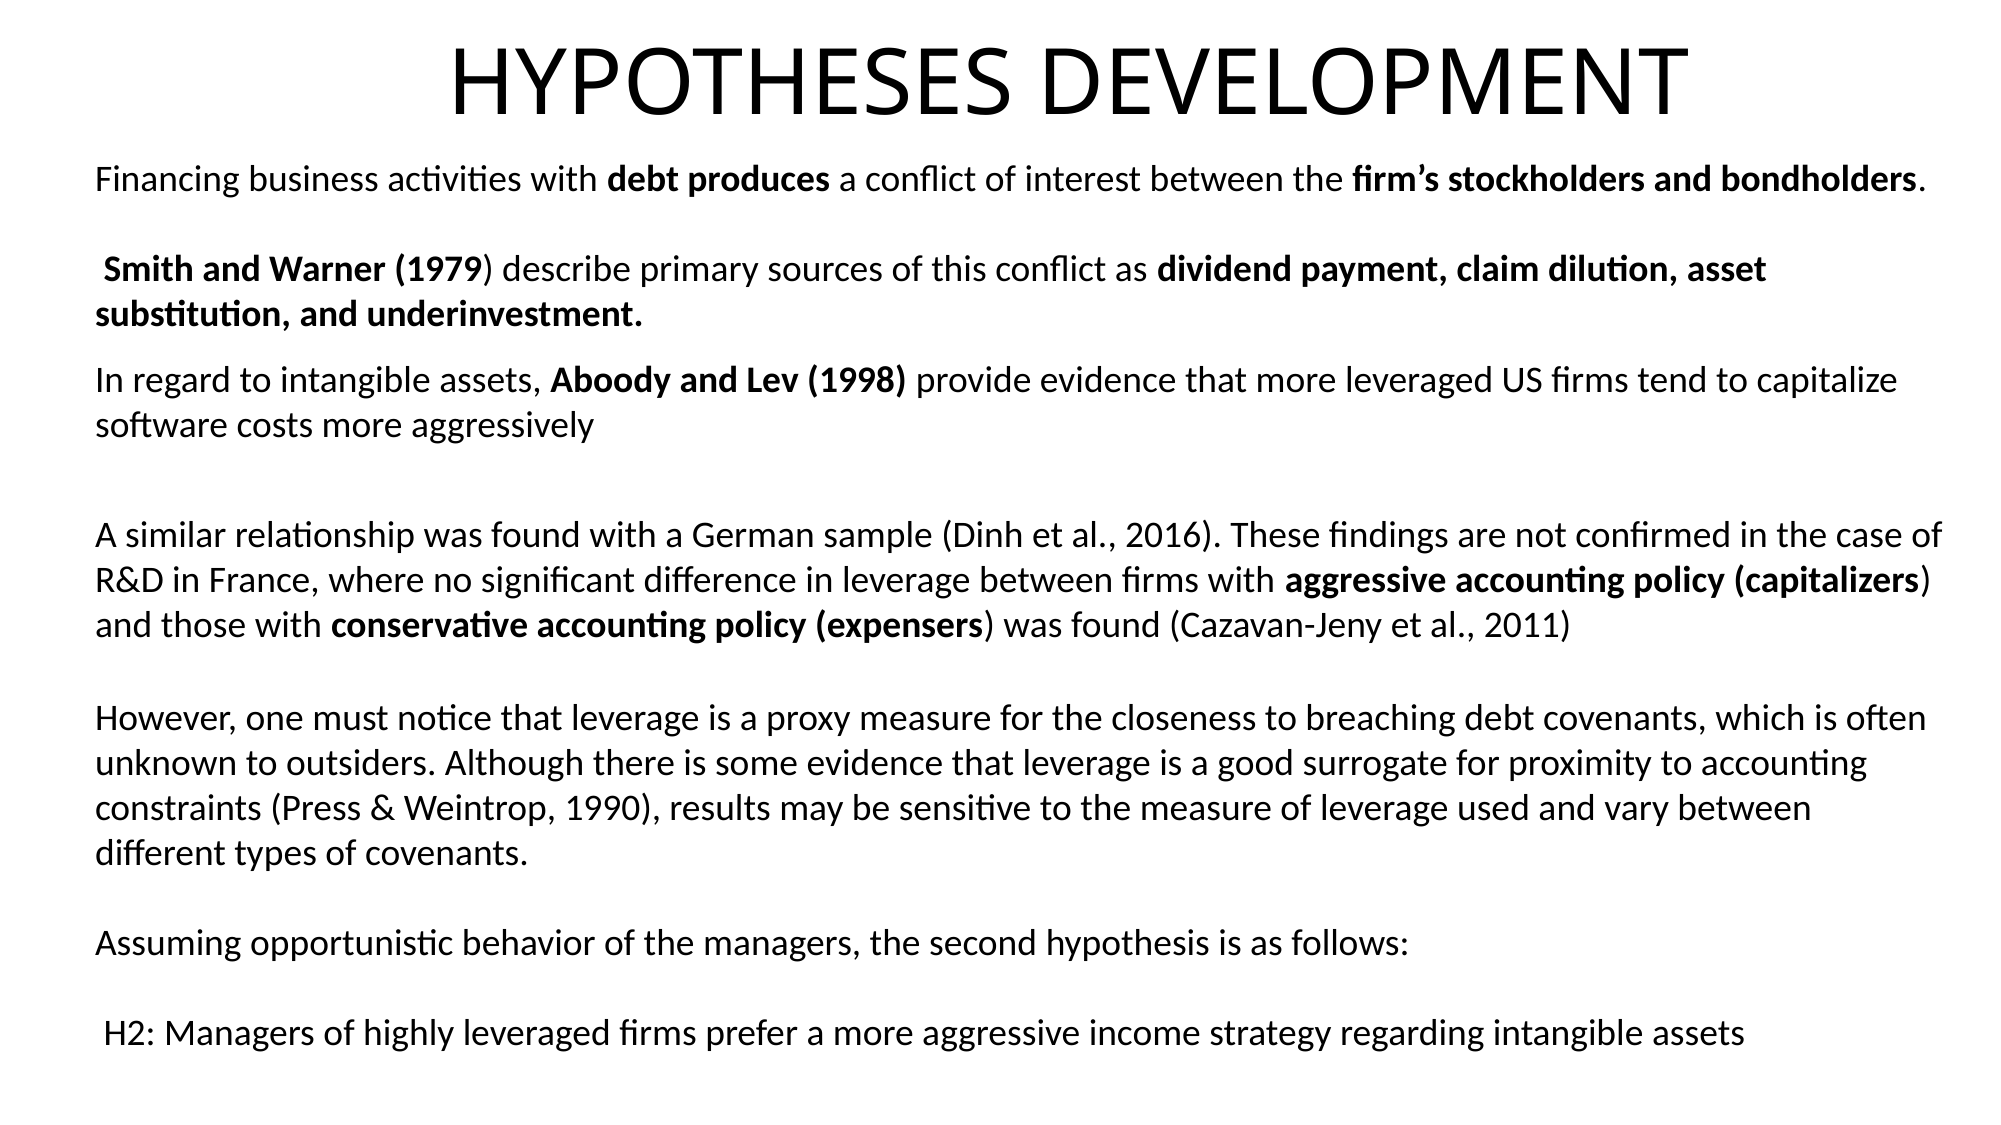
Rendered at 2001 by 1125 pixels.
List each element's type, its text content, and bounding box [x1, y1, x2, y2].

text_box Financing business activities with debt produces a conflict of interest between the firm’s stockholders and bondholders. Smith and Warner (1979) describe primary sources of this conflict as dividend payment, claim dilution, asset substitution, and underinvestment. [80, 147, 1965, 342]
text_box A similar relationship was found with a German sample (Dinh et al., 2016). These findings are not confirmed in the case of R&D in France, where no significant difference in leverage between firms with aggressive accounting policy (capitalizers) and those with conservative accounting policy (expensers) was found (Cazavan-Jeny et al., 2011) [80, 502, 1965, 653]
text_box In regard to intangible assets, Aboody and Lev (1998) provide evidence that more leveraged US firms tend to capitalize software costs more aggressively [80, 347, 1944, 453]
title HYPOTHESES DEVELOPMENT [218, 22, 1944, 147]
text_box However, one must notice that leverage is a proxy measure for the closeness to breaching debt covenants, which is often unknown to outsiders. Although there is some evidence that leverage is a good surrogate for proximity to accounting constraints (Press & Weintrop, 1990), results may be sensitive to the measure of leverage used and vary between different types of covenants. Assuming opportunistic behavior of the managers, the second hypothesis is as follows: H2: Managers of highly leveraged firms prefer a more aggressive income strategy regarding intangible assets [80, 685, 1965, 1061]
